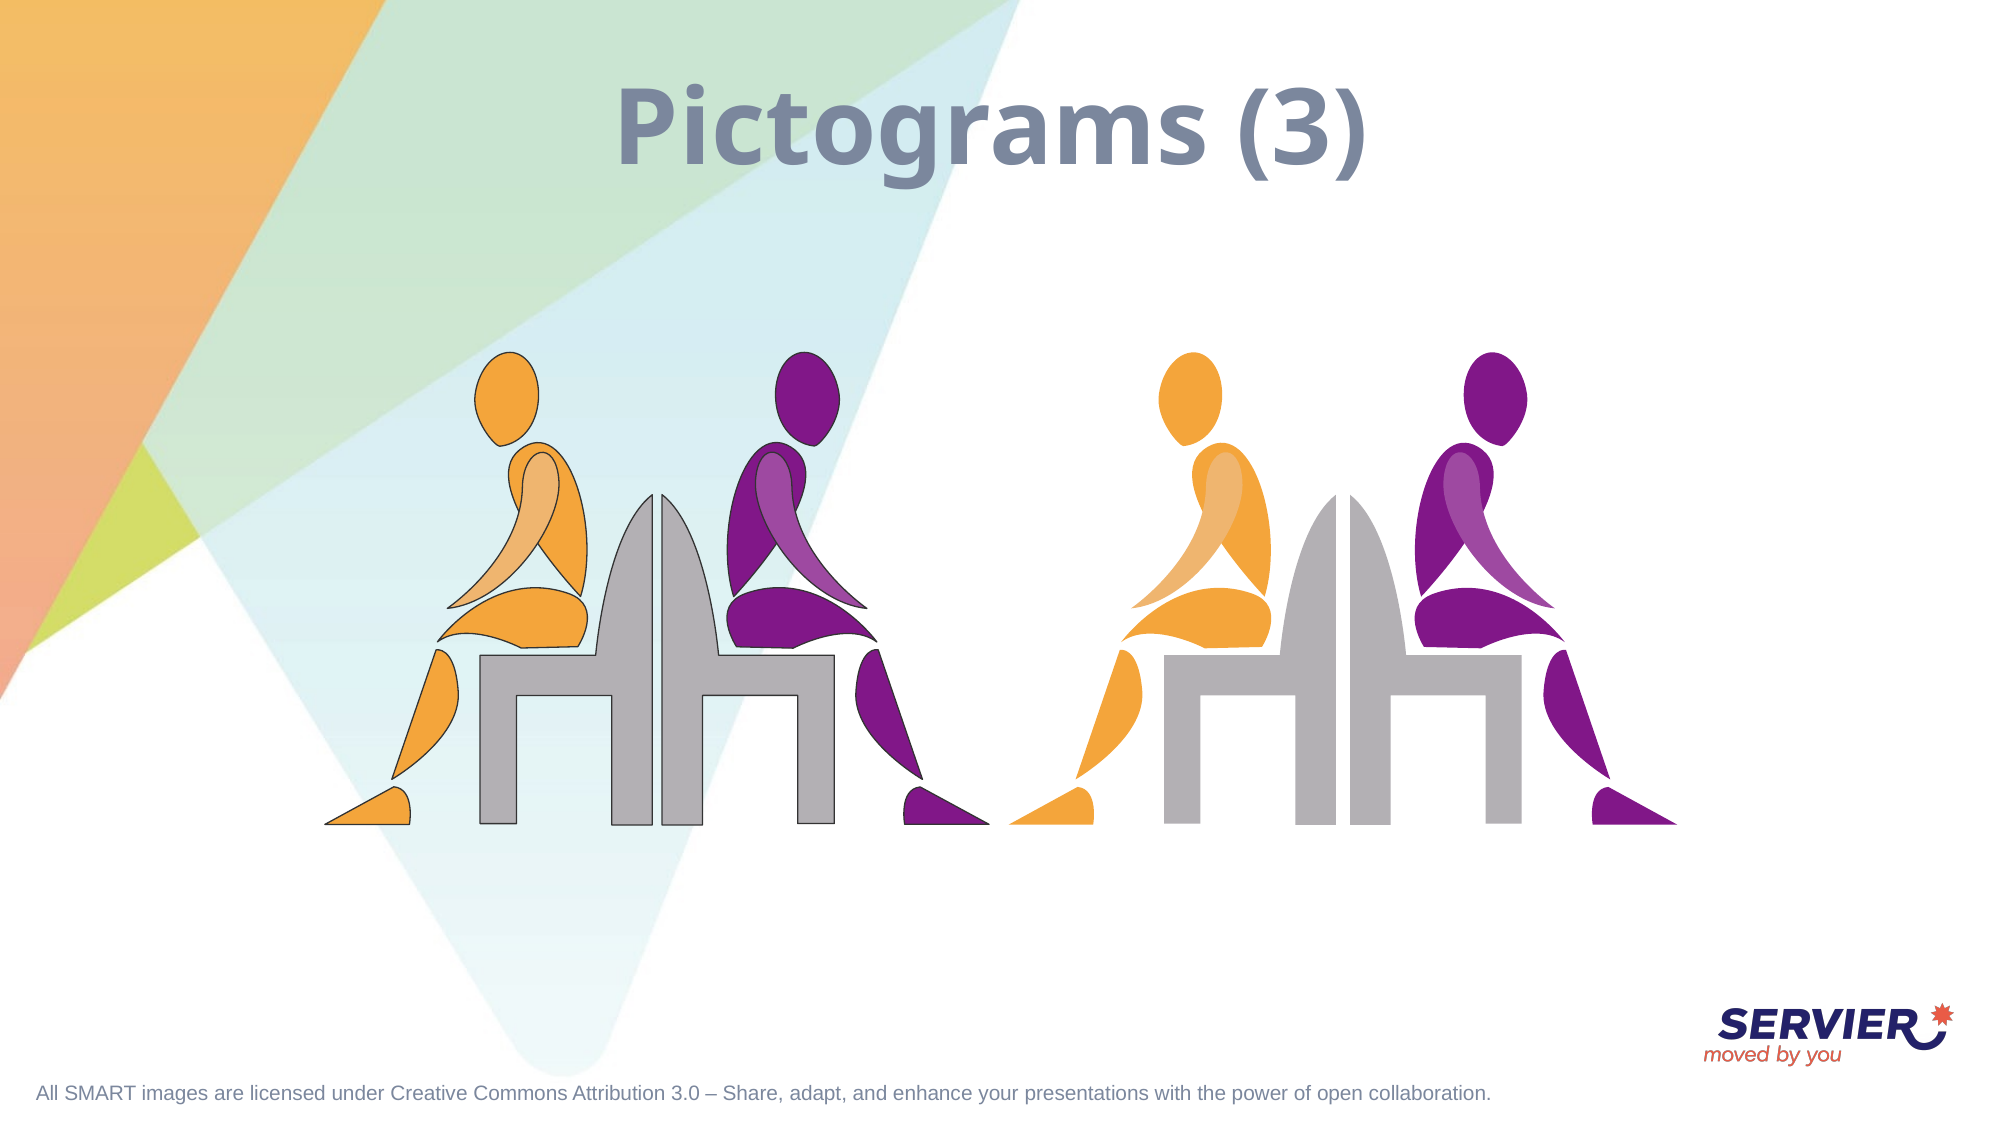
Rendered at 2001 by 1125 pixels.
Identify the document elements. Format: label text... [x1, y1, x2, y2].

title Pictograms (3) [54, 12, 1926, 232]
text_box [661, 349, 990, 826]
picture [0, 0, 2001, 1125]
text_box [324, 349, 653, 826]
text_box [1349, 349, 1678, 826]
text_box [1008, 349, 1337, 826]
